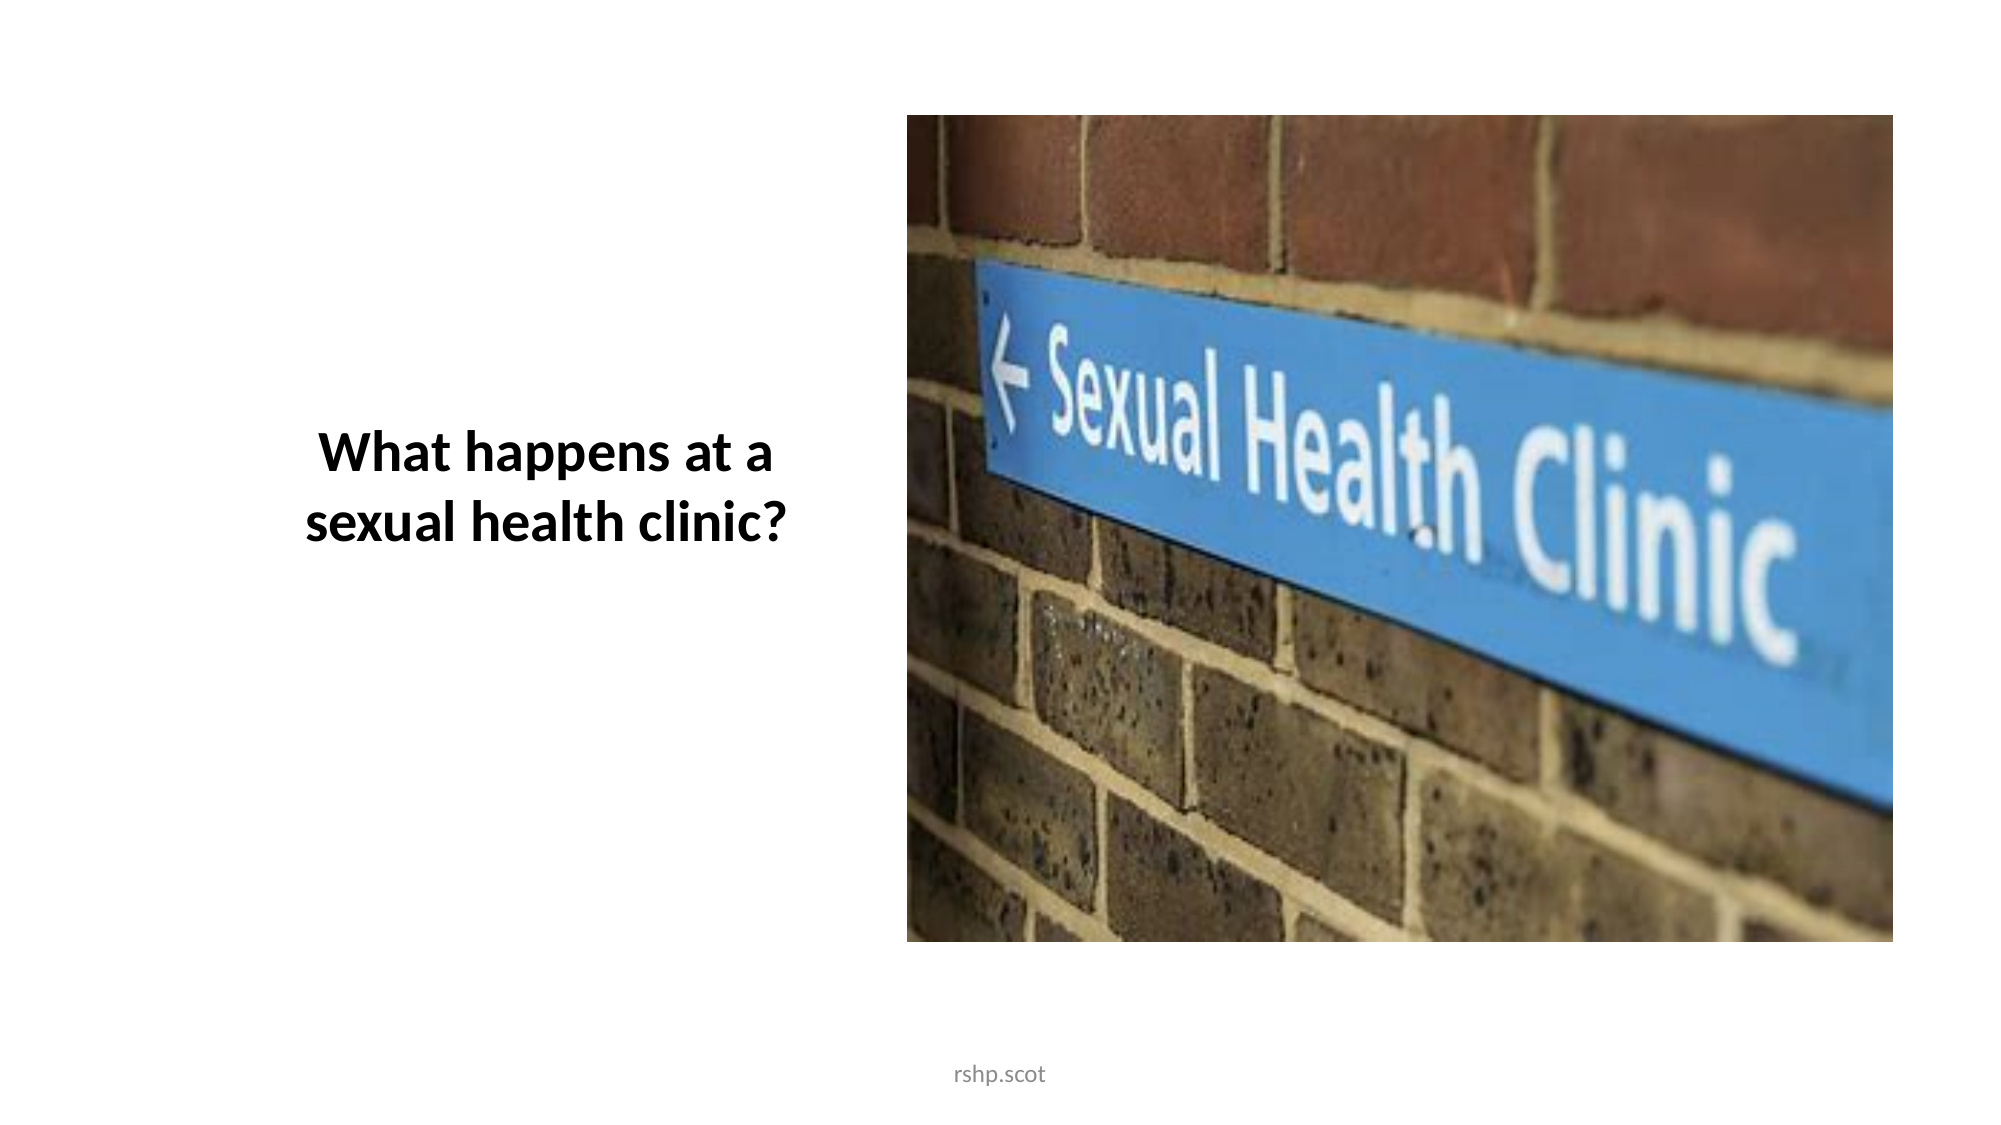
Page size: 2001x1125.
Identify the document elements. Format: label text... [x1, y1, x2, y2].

picture [907, 115, 1893, 942]
text_box What happens at a sexual health clinic? [243, 405, 851, 561]
footer rshp.scot [662, 1042, 1338, 1103]
